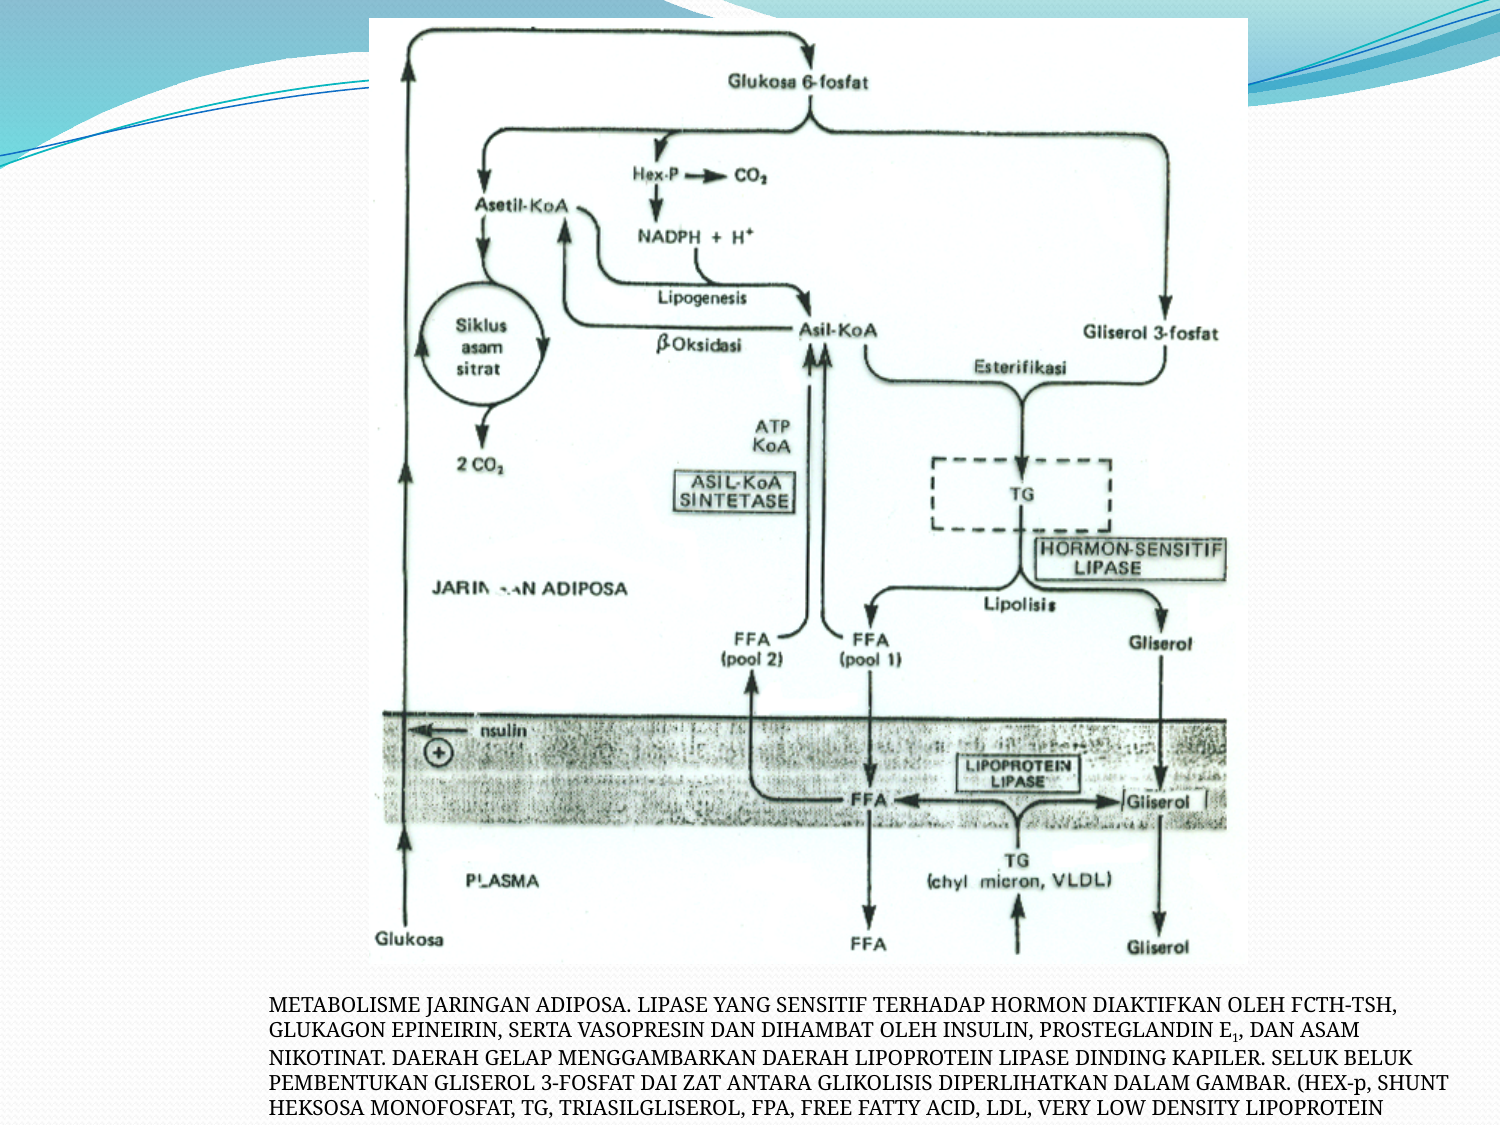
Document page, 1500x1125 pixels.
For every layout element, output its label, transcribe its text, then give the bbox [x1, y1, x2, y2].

text_box METABOLISME JARINGAN ADIPOSA. LIPASE YANG SENSITIF TERHADAP HORMON DIAKTIFKAN OLEH FCTH-TSH, GLUKAGON EPINEIRIN, SERTA VASOPRESIN DAN DIHAMBAT OLEH INSULIN, PROSTEGLANDIN E1, DAN ASAM NIKOTINAT. DAERAH GELAP MENGGAMBARKAN DAERAH LIPOPROTEIN LIPASE DINDING KAPILER. SELUK BELUK PEMBENTUKAN GLISEROL 3-FOSFAT DAI ZAT ANTARA GLIKOLISIS DIPERLIHATKAN DALAM GAMBAR. (HEX-p, SHUNT HEKSOSA MONOFOSFAT, TG, TRIASILGLISEROL, FPA, FREE FATTY ACID, LDL, VERY LOW DENSITY LIPOPROTEIN [253, 983, 1495, 1125]
picture [368, 18, 1249, 965]
